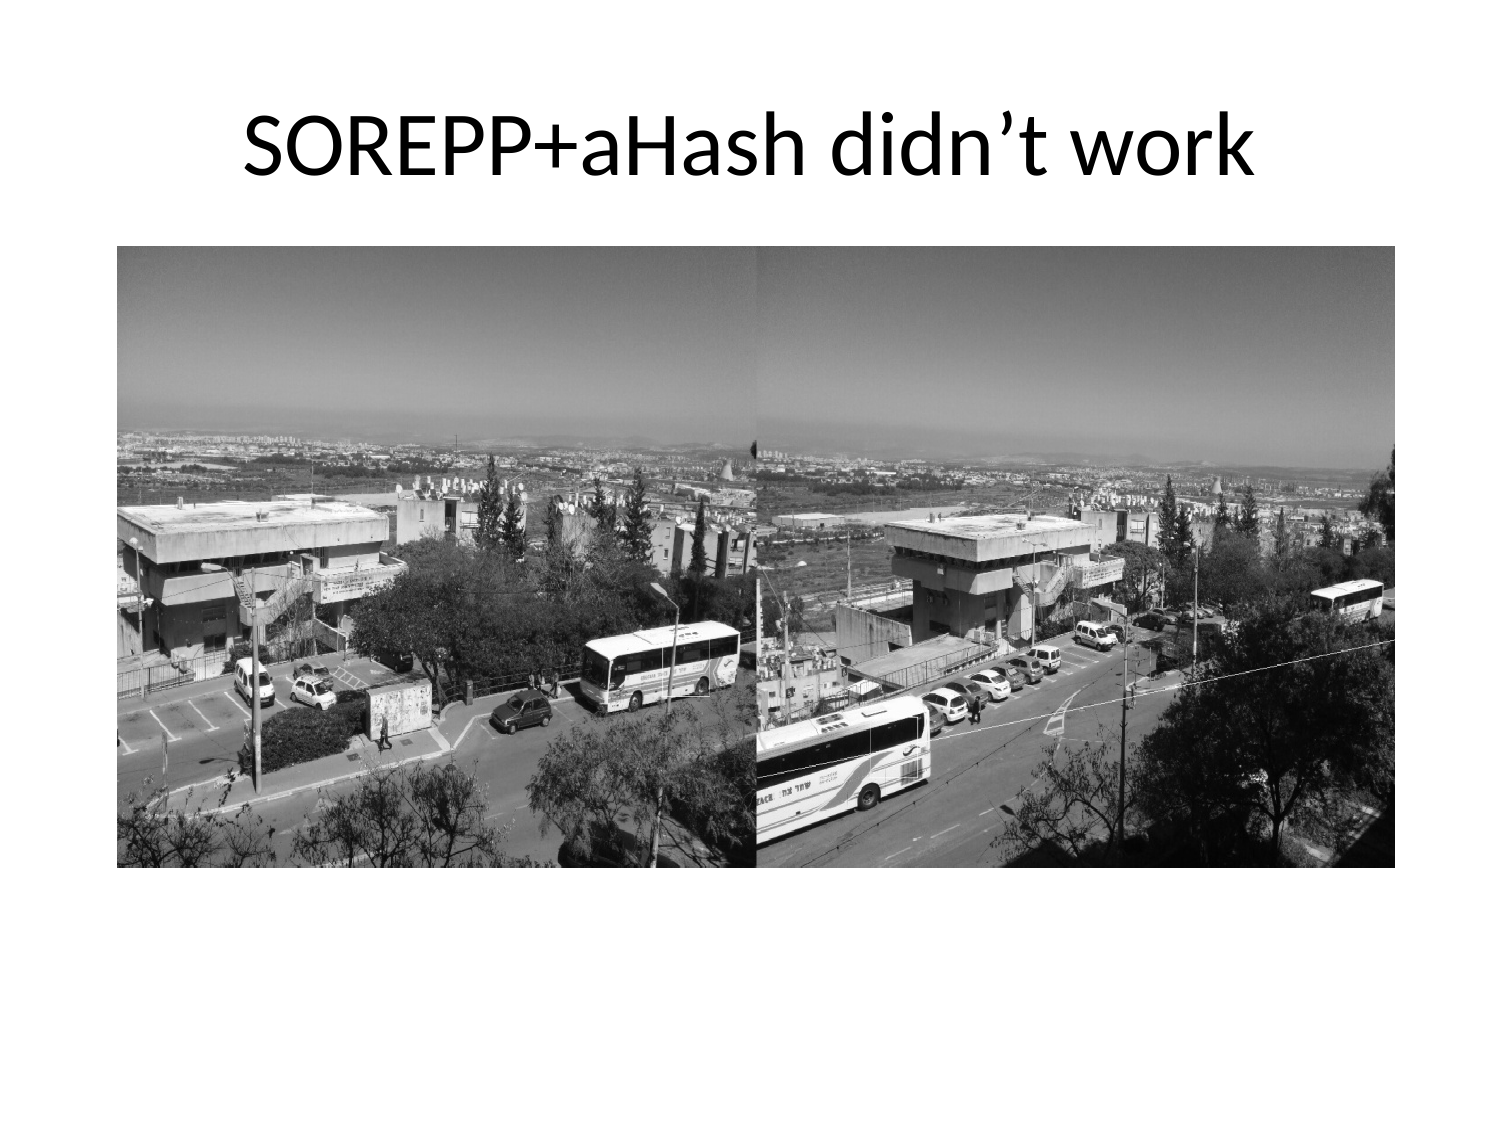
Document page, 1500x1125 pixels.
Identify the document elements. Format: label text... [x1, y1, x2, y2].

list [116, 245, 1395, 868]
title SOREPP+aHash didn’t work [75, 45, 1425, 233]
